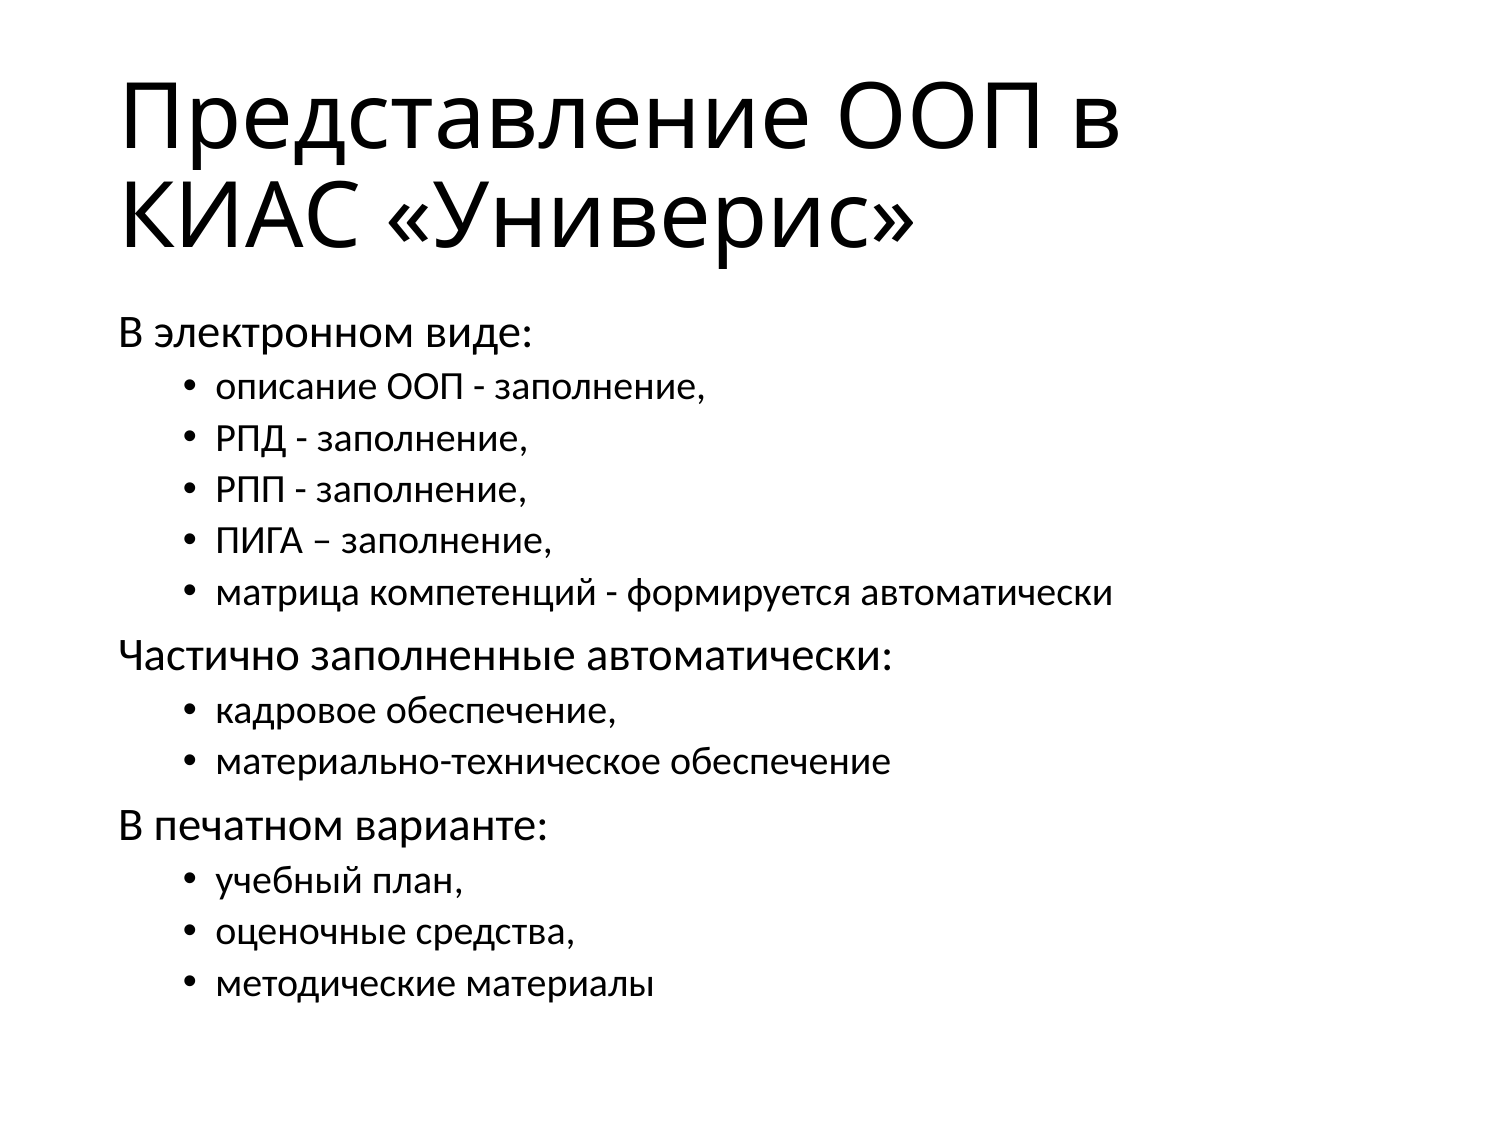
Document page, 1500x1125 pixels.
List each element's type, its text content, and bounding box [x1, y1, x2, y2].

title Представление ООП в КИАС «Универис» [103, 59, 1397, 278]
list В электронном виде: описание ООП - заполнение, РПД - заполнение, РПП - заполнение, ПИГА – заполнение, матрица компетенций - формируется автоматически Частично заполненные автоматически: кадровое обеспечение, материально-техническое обеспечение В печатном варианте: учебный план, оценочные средства, методические материалы [103, 299, 1397, 1014]
